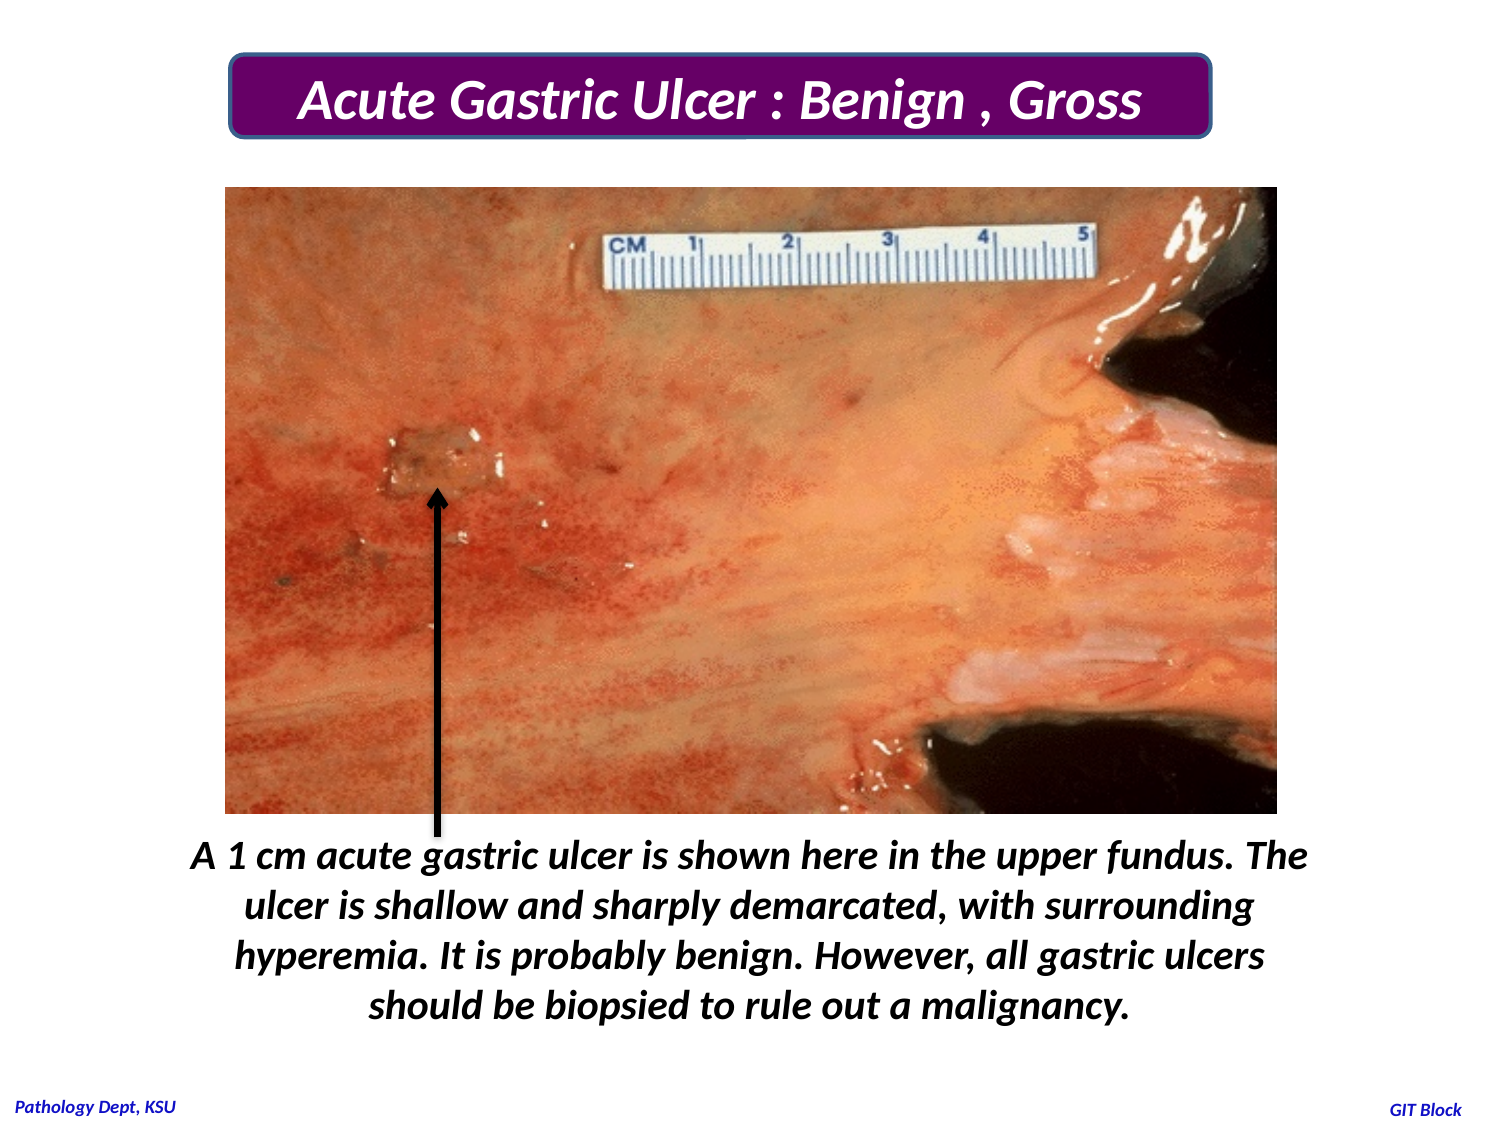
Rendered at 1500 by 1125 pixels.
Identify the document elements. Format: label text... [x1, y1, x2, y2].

picture [224, 187, 1277, 815]
text_box GIT Block [1374, 1089, 1500, 1125]
text_box A 1 cm acute gastric ulcer is shown here in the upper fundus. The ulcer is shallow and sharply demarcated, with surrounding hyperemia. It is probably benign. However, all gastric ulcers should be biopsied to rule out a malignancy. [174, 820, 1325, 1036]
text_box Pathology Dept, KSU [0, 1087, 213, 1125]
text_box Acute Gastric Ulcer : Benign , Gross [228, 52, 1213, 140]
